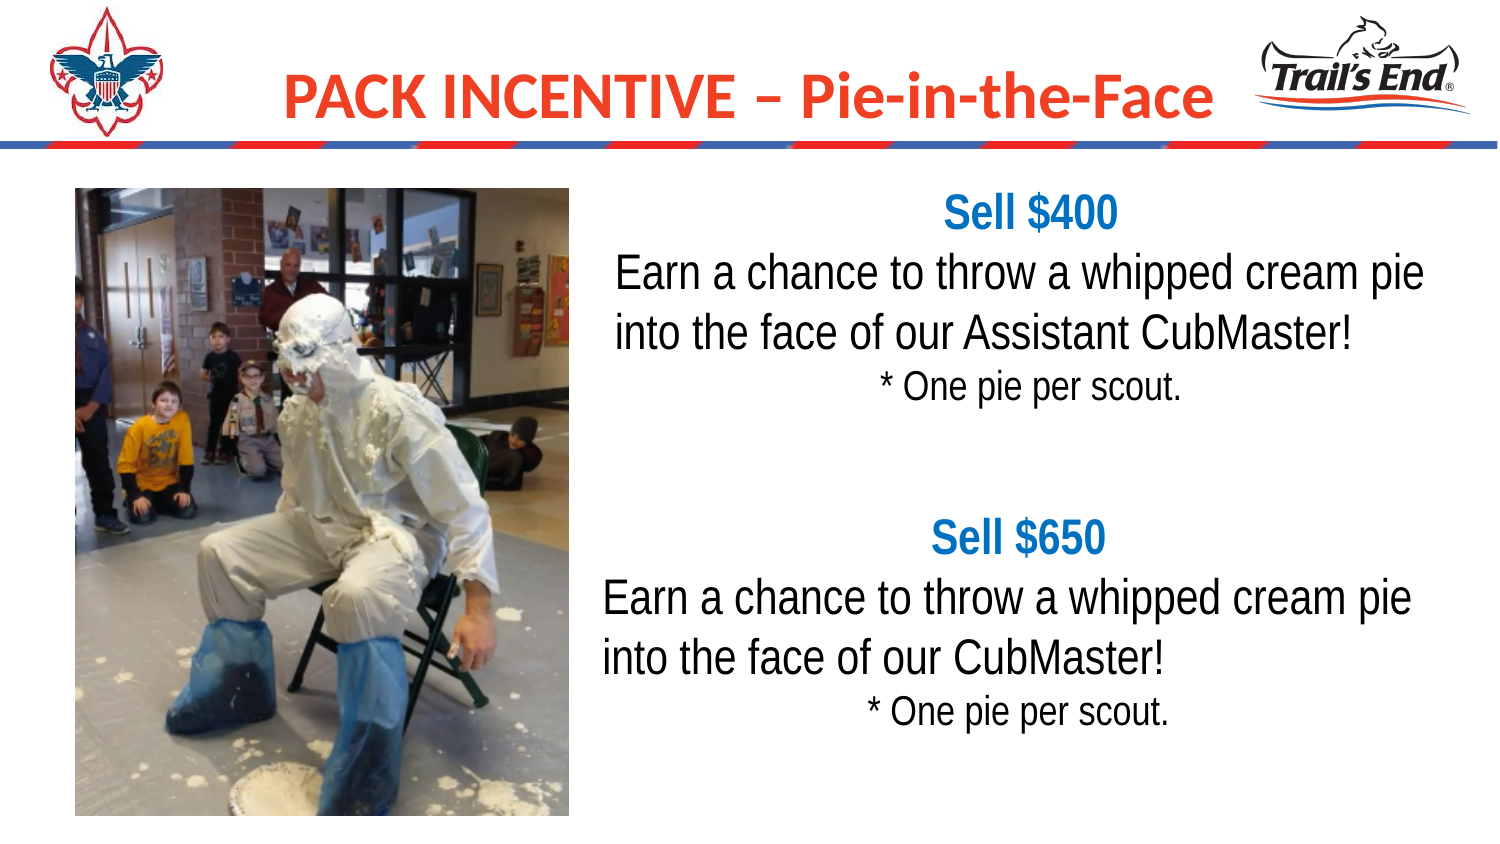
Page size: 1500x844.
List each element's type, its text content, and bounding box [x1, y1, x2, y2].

text_box Sell $650 Earn a chance to throw a whipped cream pie into the face of our CubMaster! * One pie per scout. [587, 496, 1450, 742]
title PACK INCENTIVE – Pie-in-the-Face [166, 51, 1425, 140]
picture [74, 188, 569, 816]
picture [49, 6, 163, 137]
picture [0, 141, 1498, 150]
text_box Sell $400 Earn a chance to throw a whipped cream pie into the face of our Assistant CubMaster! * One pie per scout. [600, 171, 1463, 417]
picture [1246, 8, 1479, 117]
